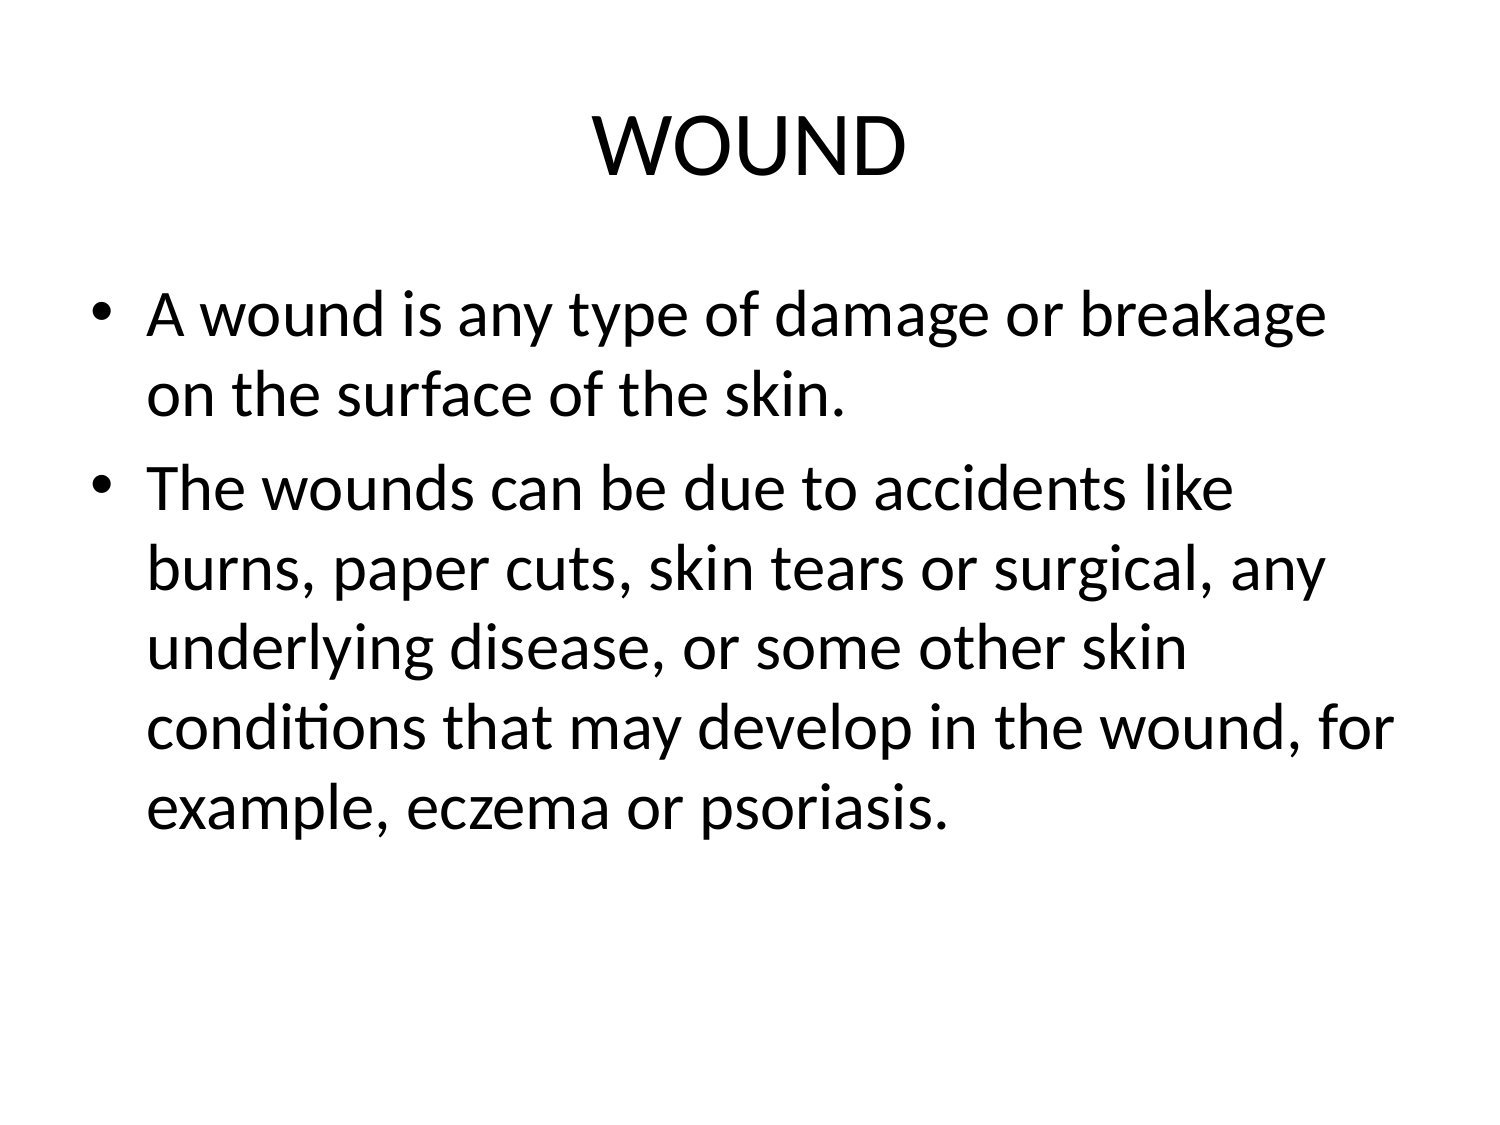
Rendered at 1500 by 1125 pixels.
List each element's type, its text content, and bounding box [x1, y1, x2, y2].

list A wound is any type of damage or breakage on the surface of the skin. The wounds can be due to accidents like burns, paper cuts, skin tears or surgical, any underlying disease, or some other skin conditions that may develop in the wound, for example, eczema or psoriasis. [75, 262, 1425, 1005]
title WOUND [75, 45, 1425, 233]
